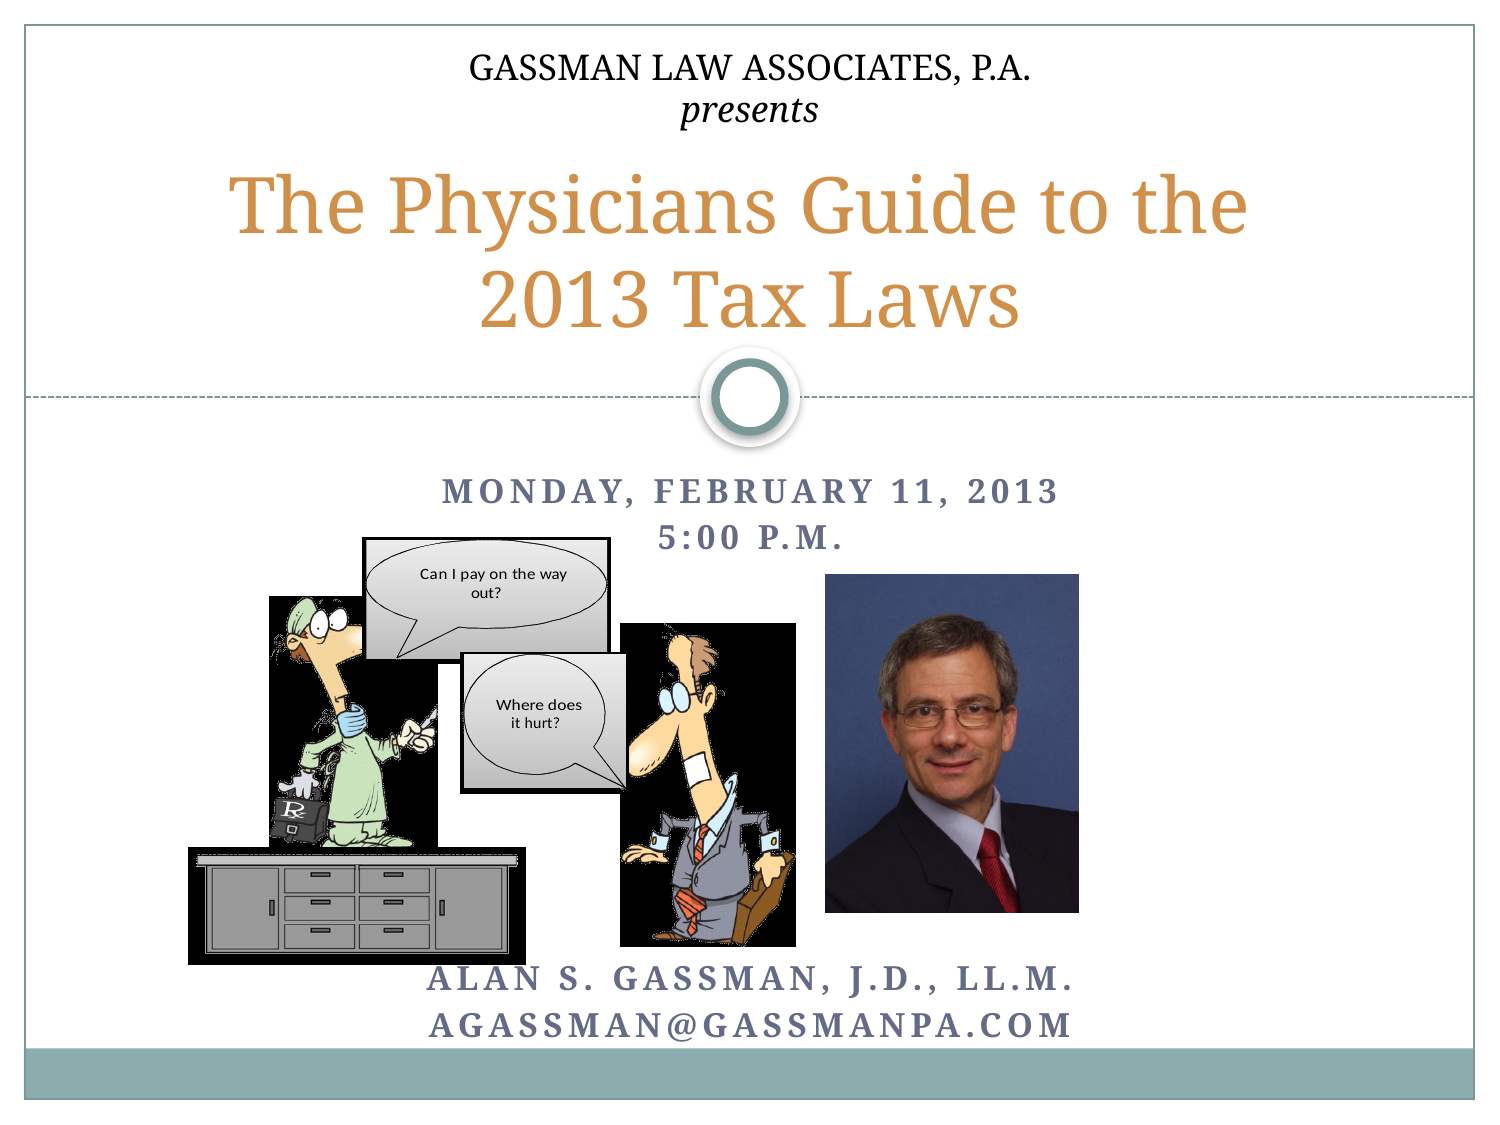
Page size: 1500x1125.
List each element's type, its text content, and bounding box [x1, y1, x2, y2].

picture [824, 574, 1079, 913]
subtitle Monday, February 11, 2013 5:00 p.m. [225, 462, 1275, 750]
text_box Alan S. Gassman, J.D., LL.M. agassman@gassmanpa.com [0, 950, 1500, 1125]
title GASSMAN LAW ASSOCIATES, P.A. presents The Physicians Guide to the 2013 Tax Laws [112, 37, 1388, 350]
picture [187, 537, 801, 965]
